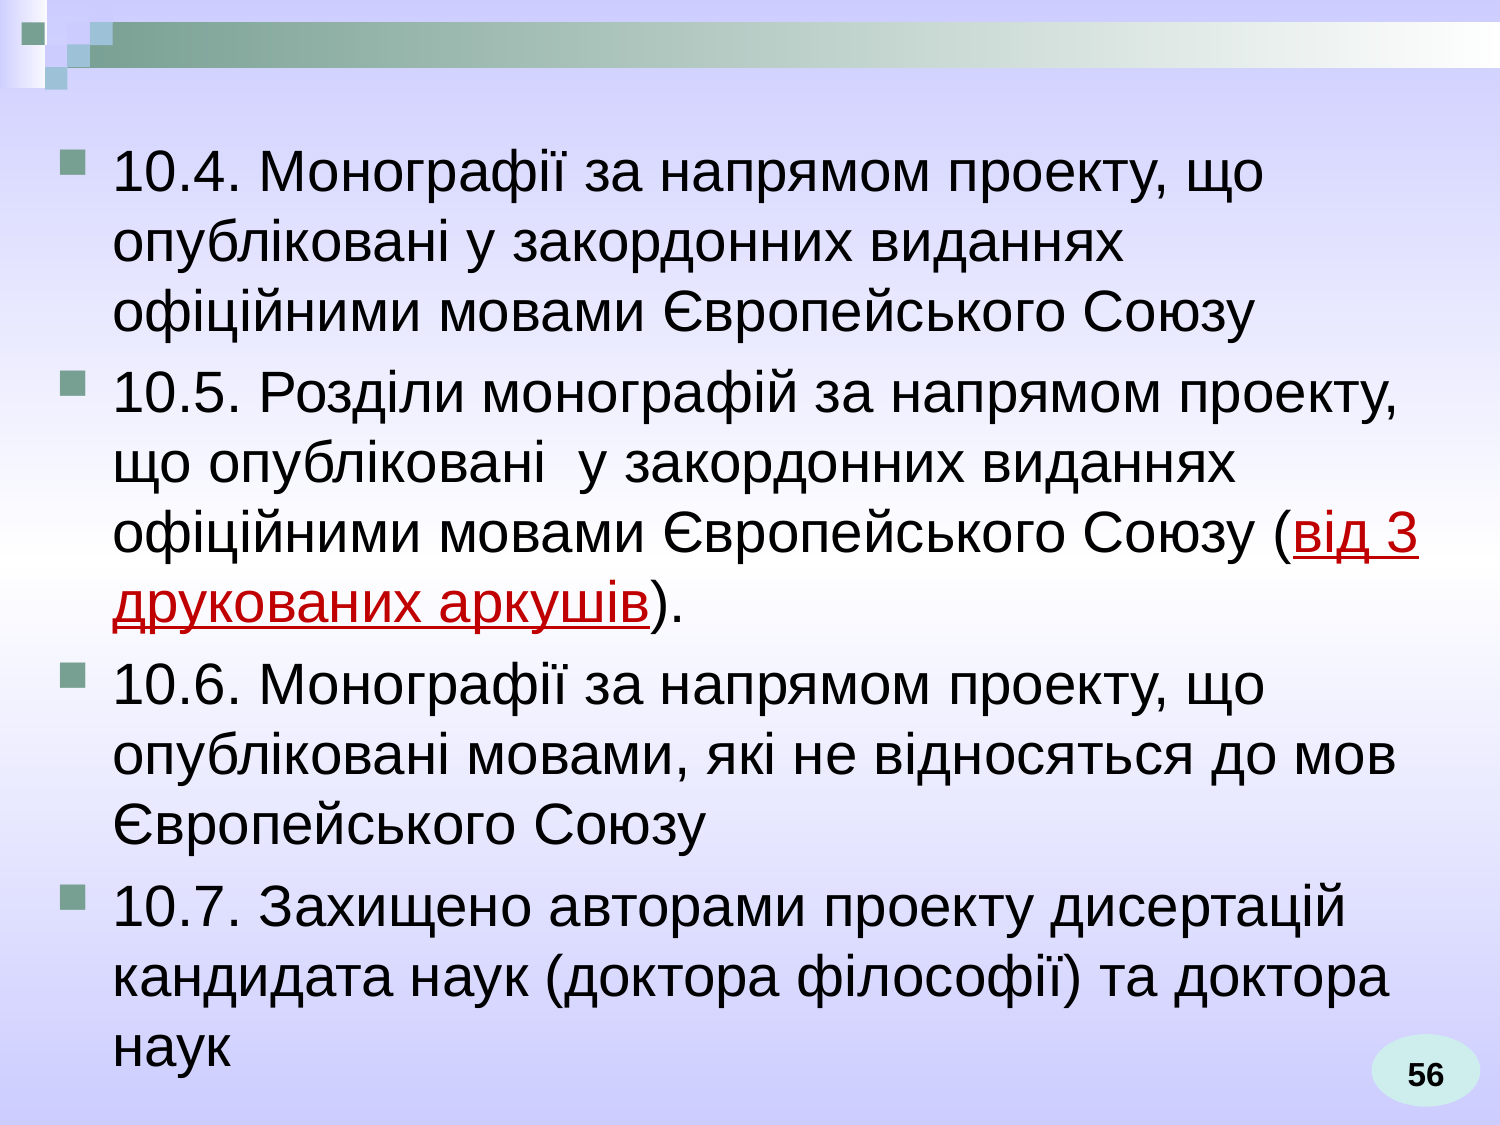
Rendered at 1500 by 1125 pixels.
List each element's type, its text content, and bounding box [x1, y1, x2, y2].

text_box 56 [1372, 1034, 1480, 1106]
list 10.4. Монографії за напрямом проекту, що опубліковані у закордонних виданнях офіційними мовами Європейського Союзу 10.5. Розділи монографій за напрямом проекту, що опубліковані у закордонних виданнях офіційними мовами Європейського Союзу (від 3 друкованих аркушів). 10.6. Монографії за напрямом проекту, що опубліковані мовами, які не відносяться до мов Європейського Союзу 10.7. Захищено авторами проекту дисертацій кандидата наук (доктора філософії) та доктора наук [40, 125, 1448, 1048]
